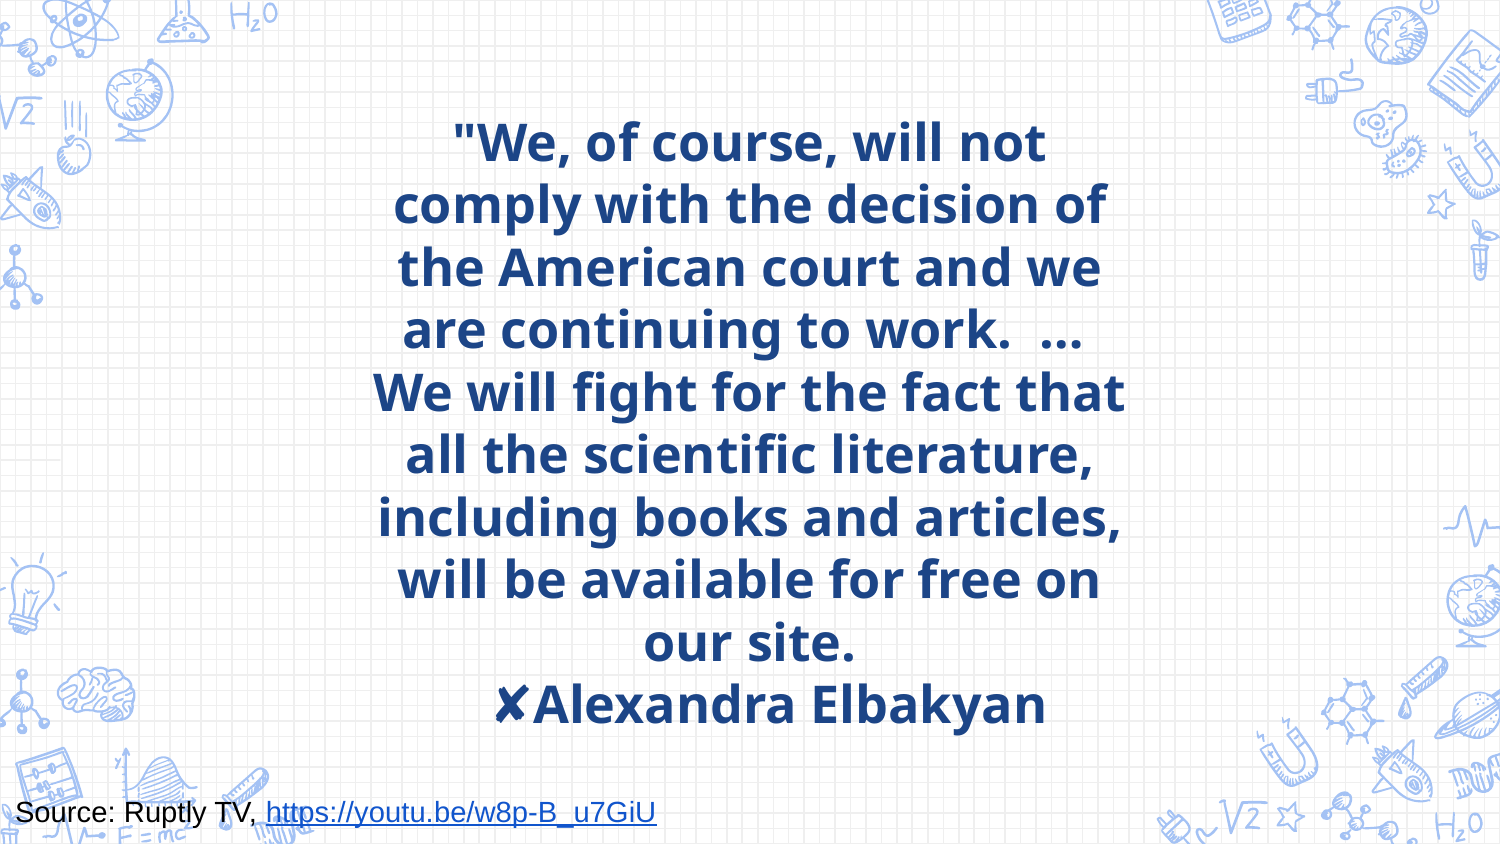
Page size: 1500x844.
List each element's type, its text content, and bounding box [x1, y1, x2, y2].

text_box Source: Ruptly TV, https://youtu.be/w8p-B_u7GiU [0, 778, 748, 844]
list "We, of course, will not comply with the decision of the American court and we are continuing to work. … We will fight for the fact that all the scientific literature, including books and articles, will be available for free on our site. Alexandra Elbakyan [354, 354, 1146, 490]
